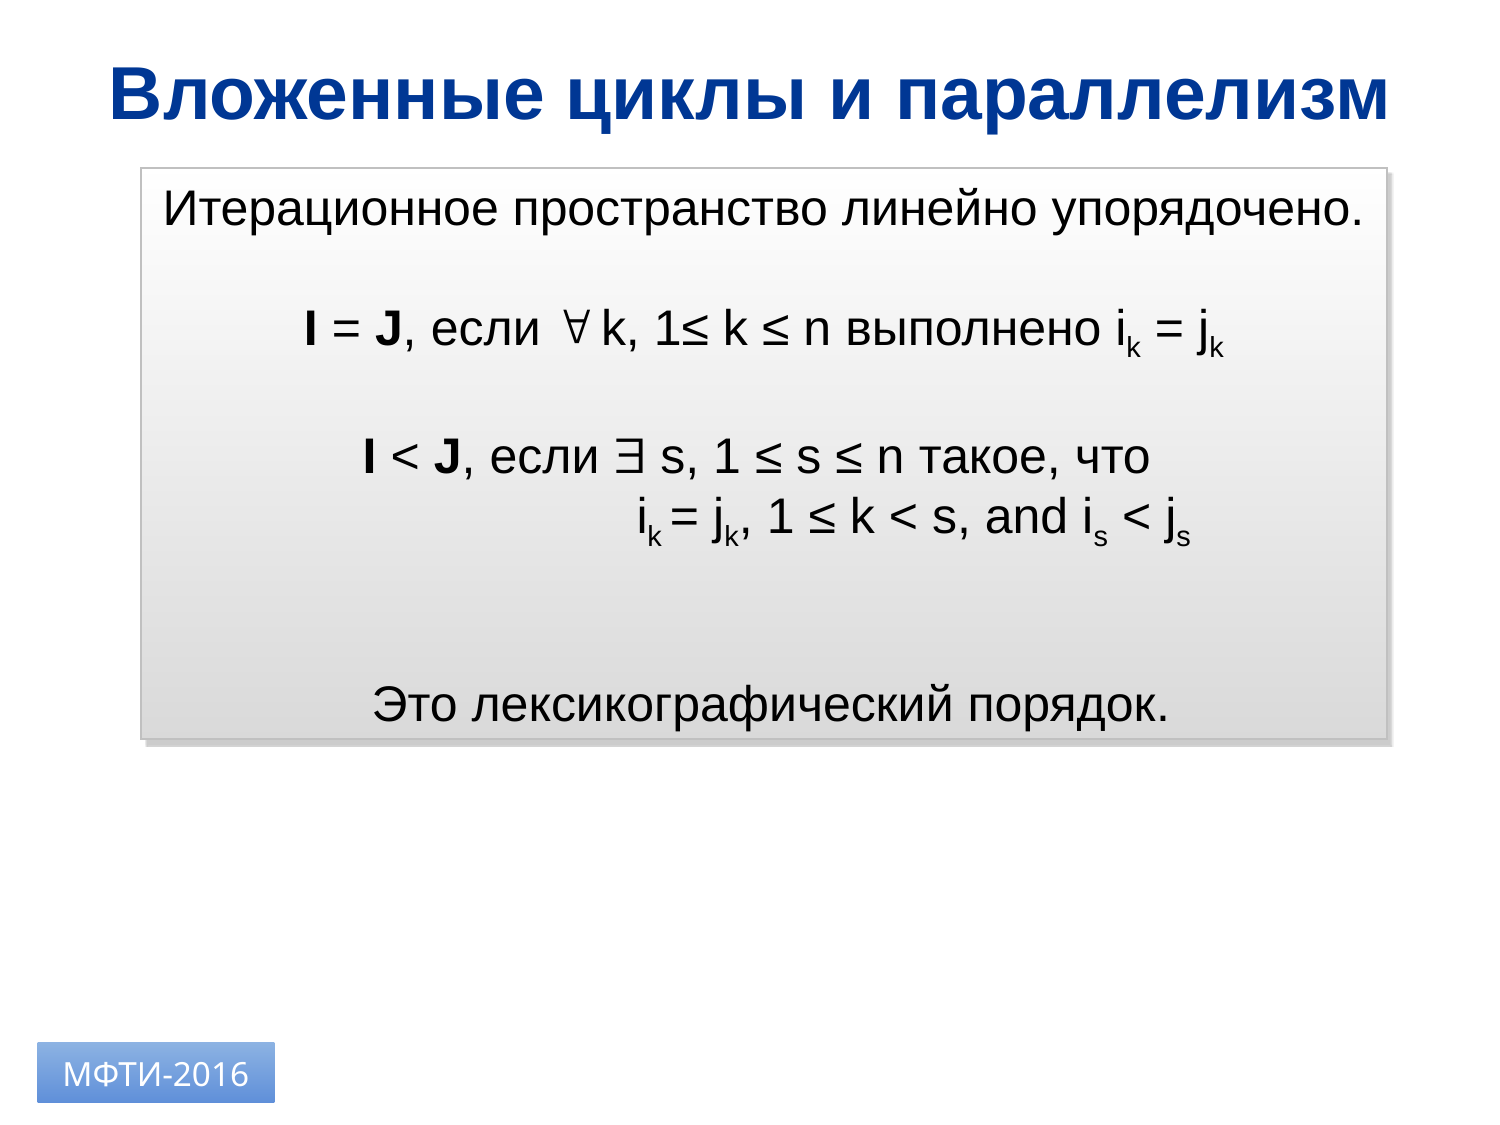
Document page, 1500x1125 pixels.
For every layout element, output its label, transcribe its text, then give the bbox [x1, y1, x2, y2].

footer МФТИ-2016 [36, 1042, 275, 1104]
text_box Итерационное пространство линейно упорядочено. I = J, если  k, 1≤ k ≤ n выполнено ik = jk I < J, если  s, 1 ≤ s ≤ n такое, что ik = jk, 1 ≤ k < s, and is < js Это лексикографический порядок. [140, 167, 1387, 740]
text_box Вложенные циклы и параллелизм [53, 39, 1447, 141]
